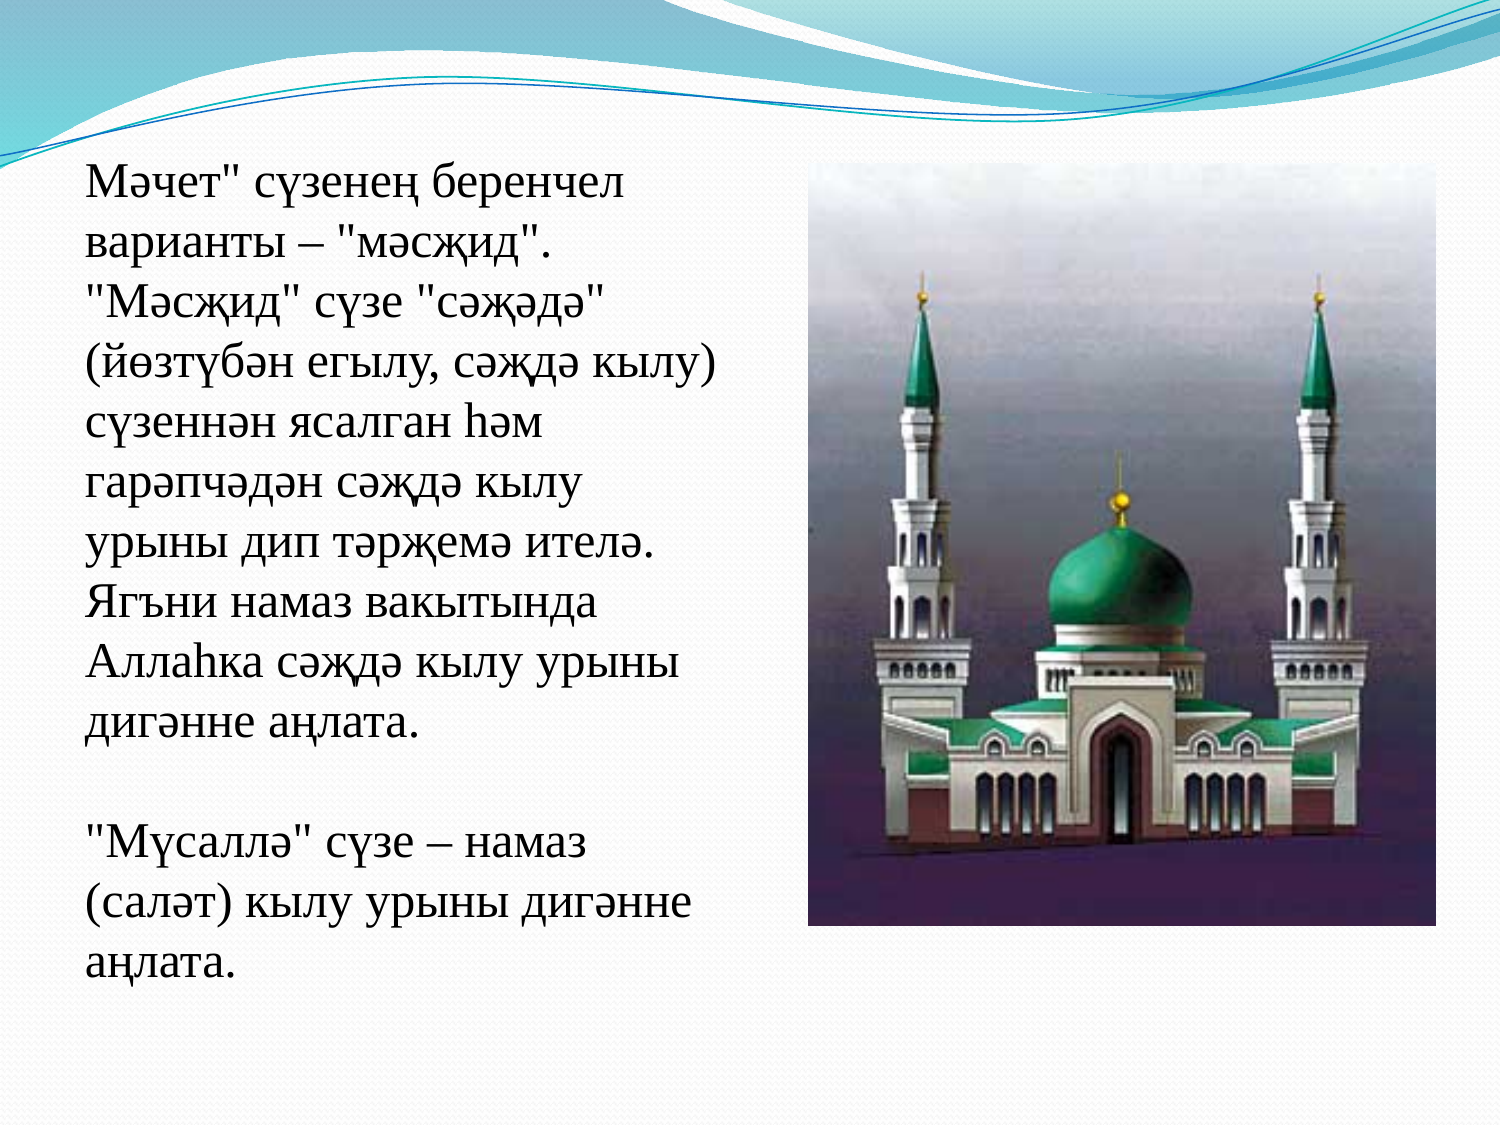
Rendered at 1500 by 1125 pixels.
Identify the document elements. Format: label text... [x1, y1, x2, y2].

picture [808, 163, 1437, 927]
text_box Мәчет" сүзенең беренчел варианты – "мәсҗид". "Мәсҗид" сүзе "сәҗәдә" (йөзтүбән егылу, сәҗдә кылу) сүзеннән ясалган һәм гарәпчәдән сәҗдә кылу урыны дип тәрҗемә ителә. Ягъни намаз вакытында Аллаһка сәҗдә кылу урыны дигәнне аңлата. "Мүсаллә" сүзе – намаз (саләт) кылу урыны дигәнне аңлата. [70, 140, 739, 996]
